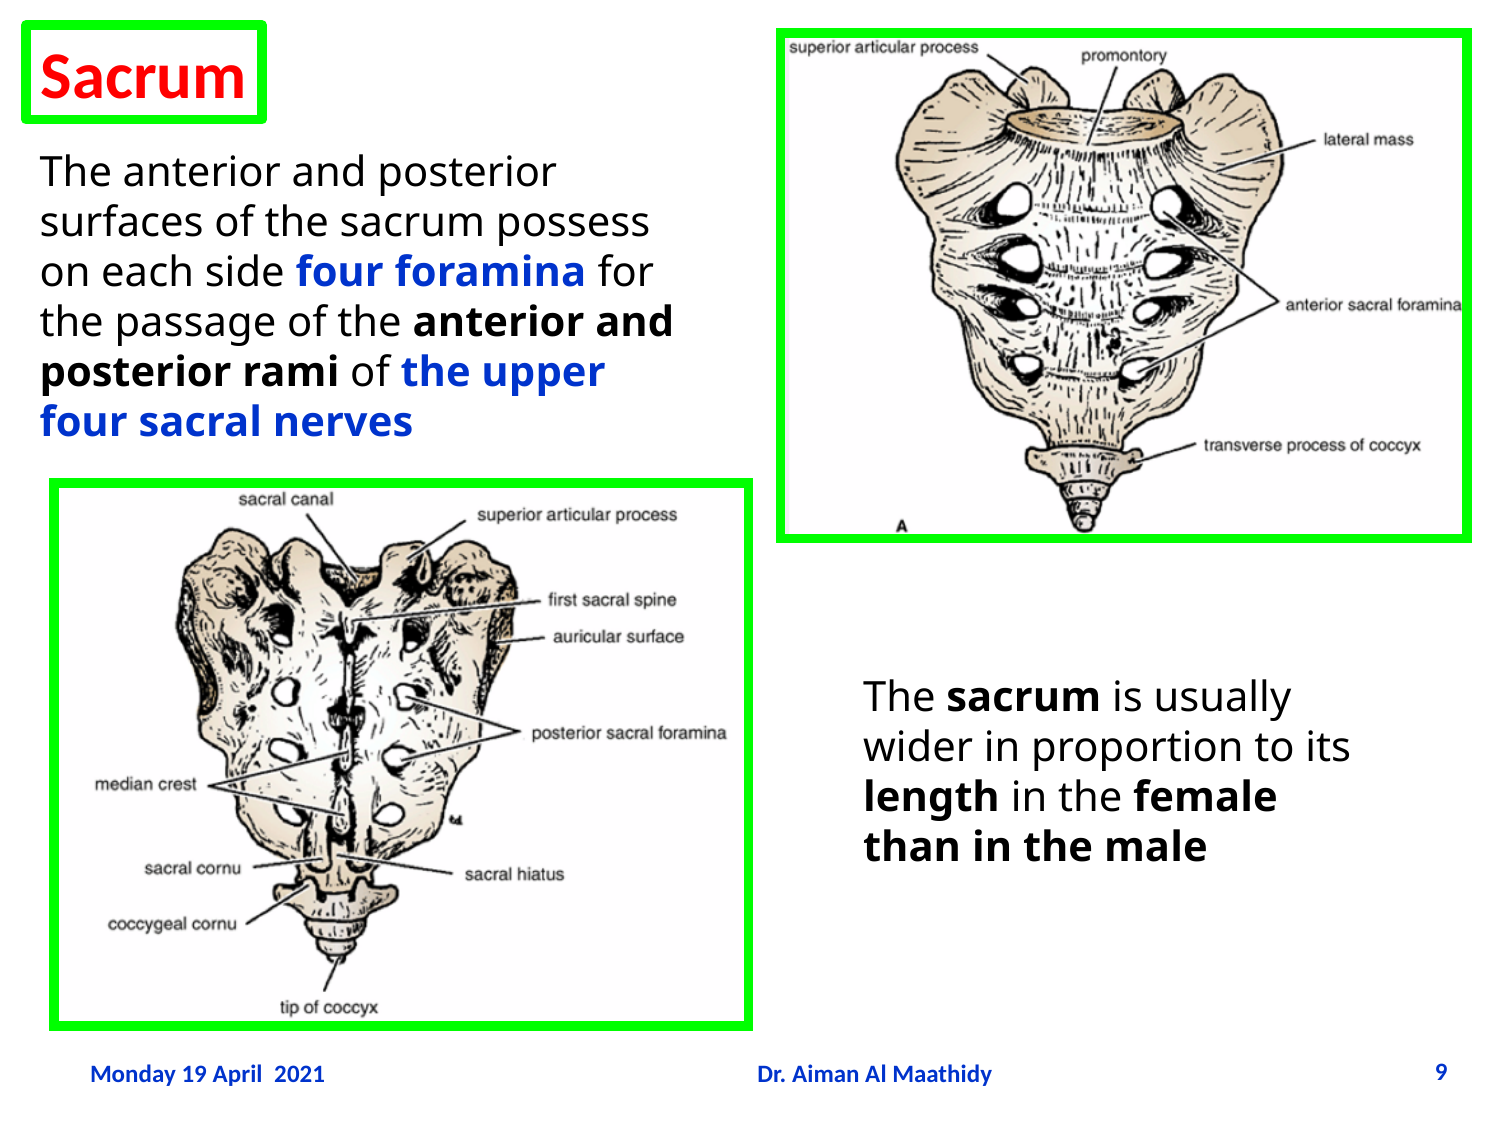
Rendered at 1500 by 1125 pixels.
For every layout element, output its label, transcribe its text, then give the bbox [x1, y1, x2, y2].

picture [784, 37, 1463, 534]
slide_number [75, 1042, 425, 1103]
text_box The anterior and posterior surfaces of the sacrum possess on each side four foramina for the passage of the anterior and posterior rami of the upper four sacral nerves [24, 137, 704, 453]
text_box The sacrum is usually wider in proportion to its length in the female than in the male [848, 662, 1388, 878]
text_box Sacrum [25, 24, 262, 120]
slide_number 9 [1400, 1040, 1463, 1100]
picture [58, 487, 744, 1022]
footer Dr. Aiman Al Maathidy [637, 1042, 1113, 1103]
